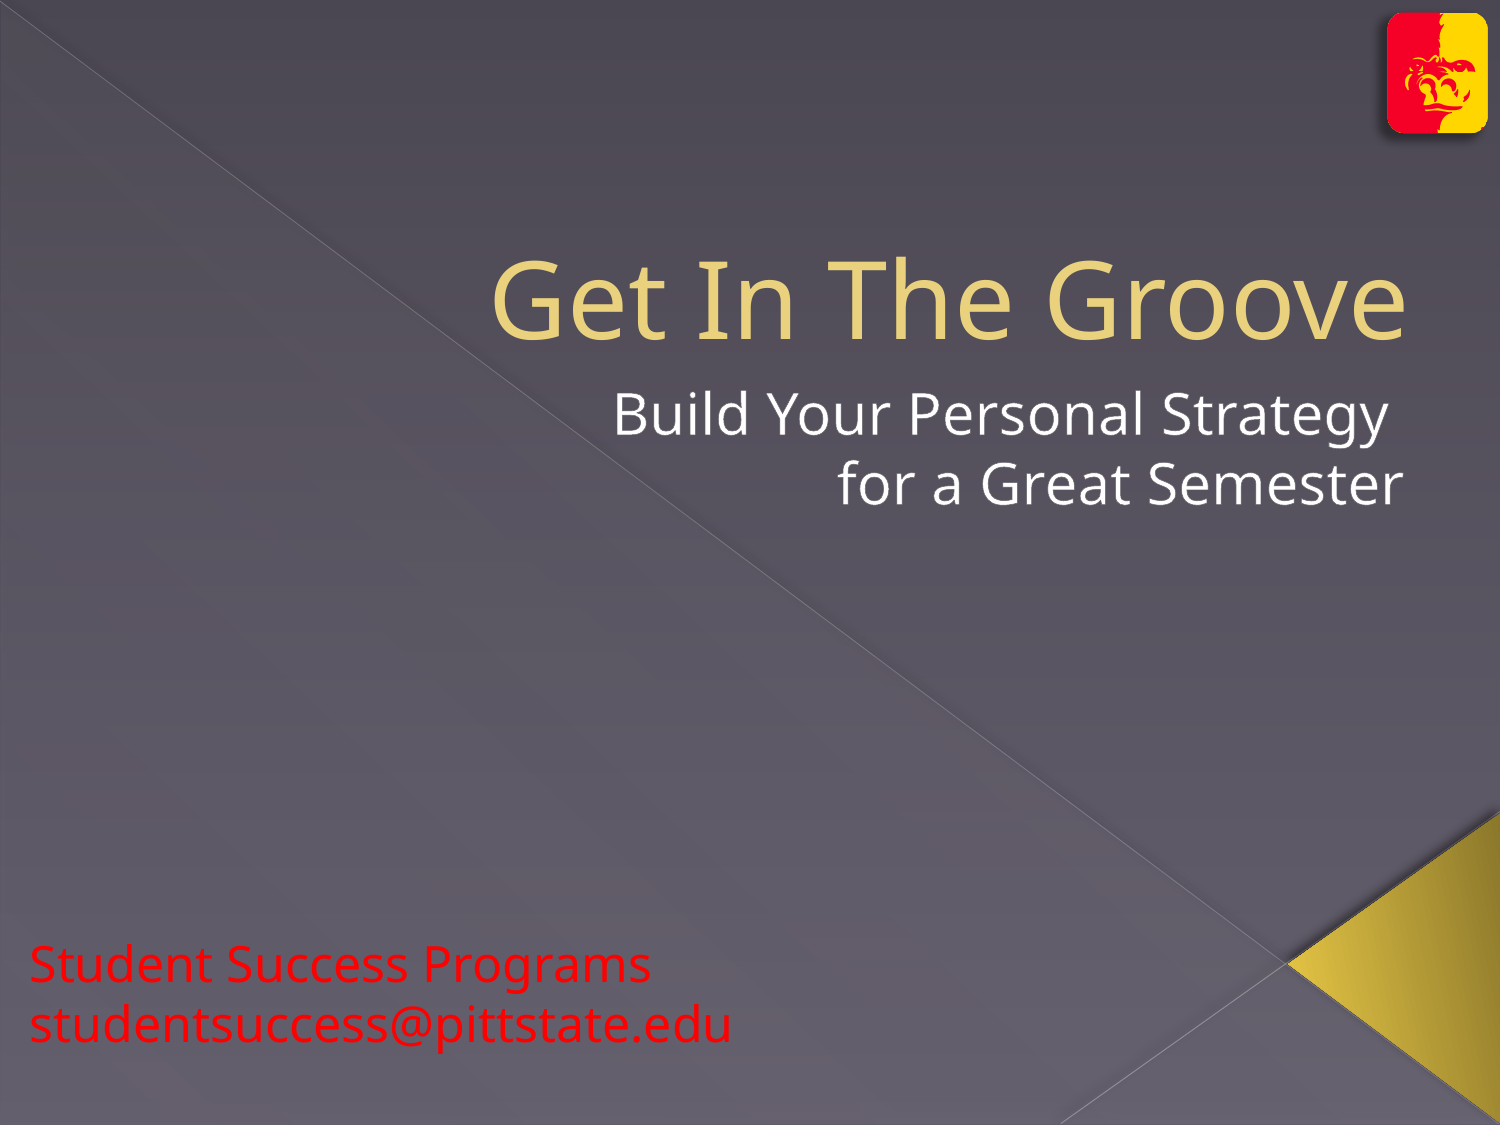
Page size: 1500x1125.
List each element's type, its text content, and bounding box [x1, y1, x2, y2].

text_box Student Success Programs studentsuccess@pittstate.edu [14, 924, 1125, 1113]
subtitle Build Your Personal Strategy for a Great Semester [102, 369, 1425, 657]
title Get In The Groove [102, 127, 1425, 369]
picture [1387, 12, 1488, 134]
